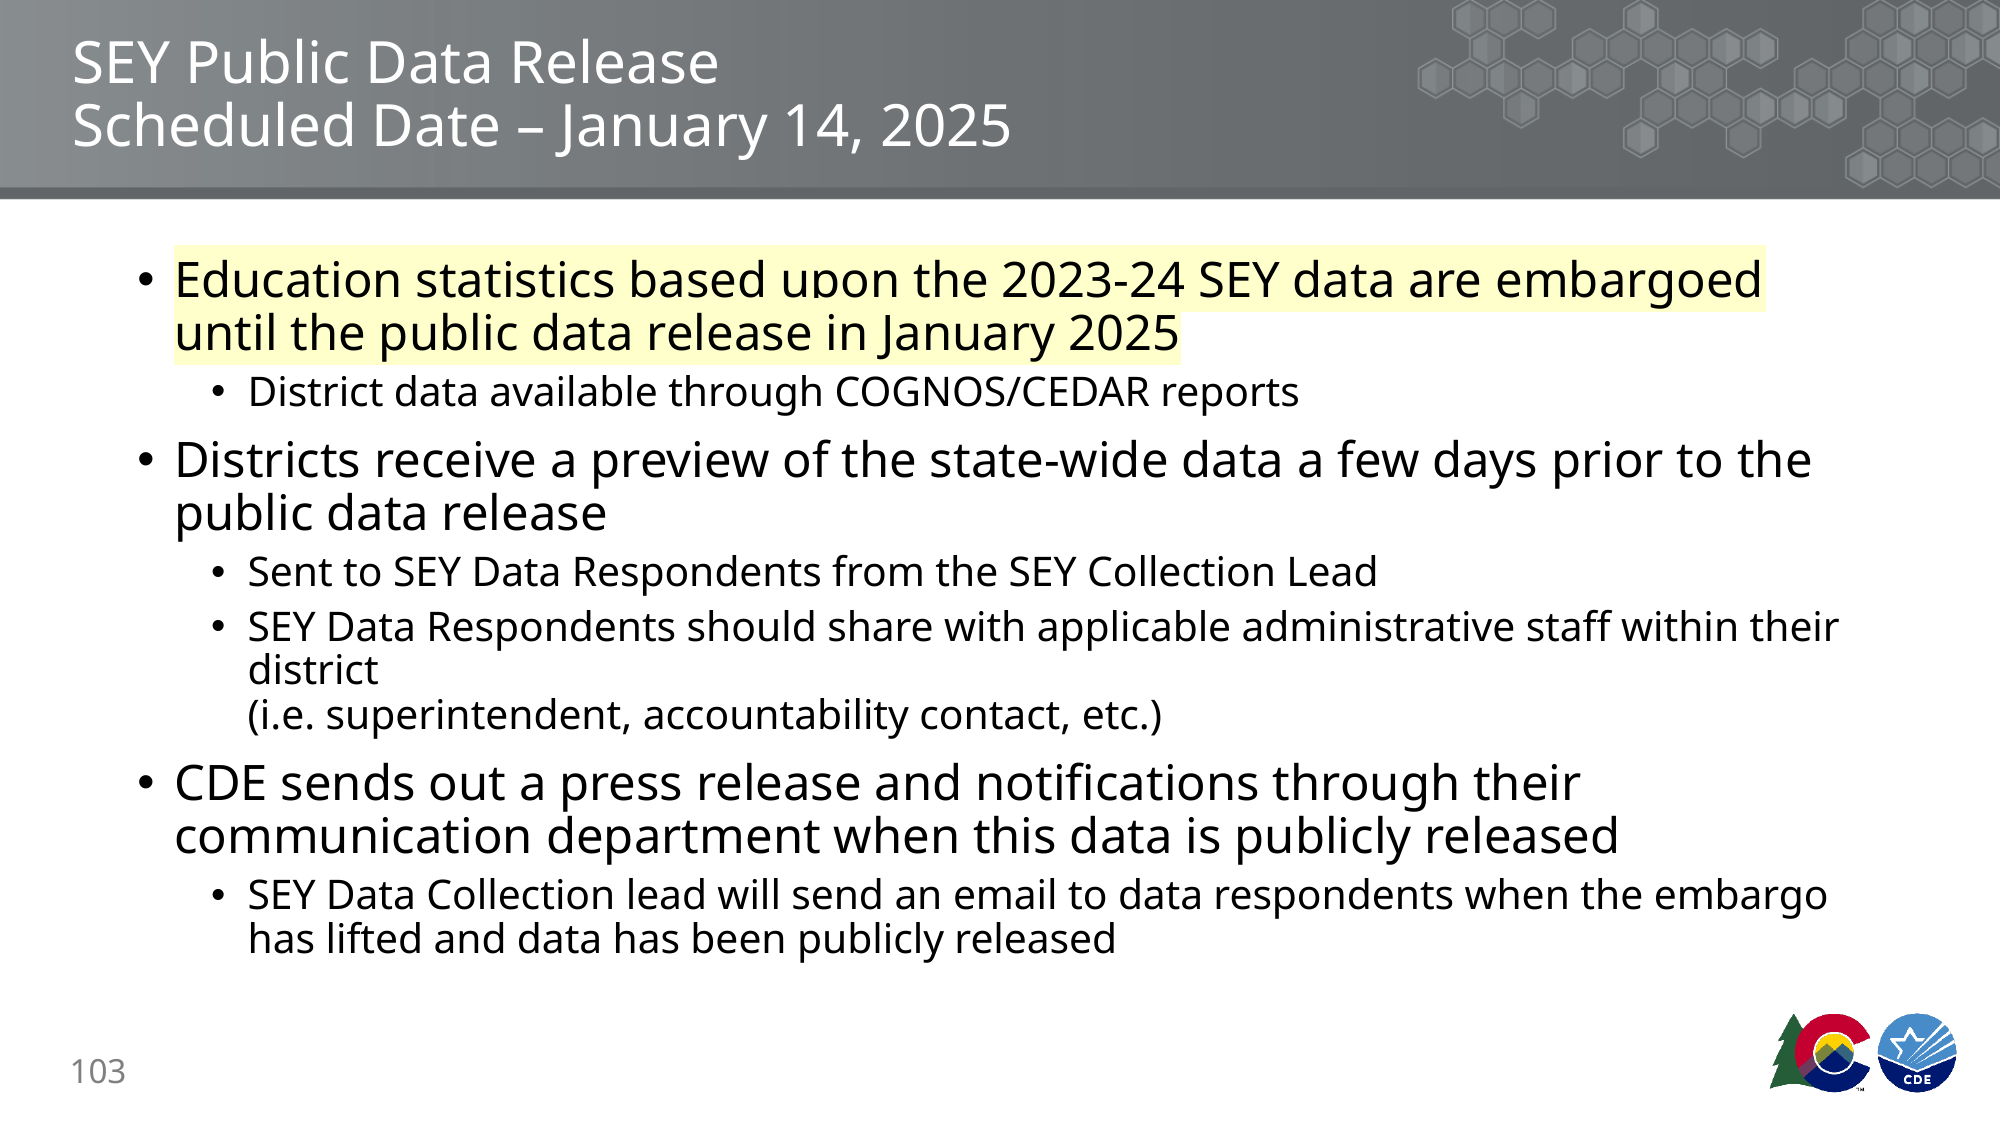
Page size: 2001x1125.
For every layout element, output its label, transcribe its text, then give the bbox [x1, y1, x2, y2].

title SEY Public Data Release Scheduled Date – January 14, 2025 [72, 33, 1396, 182]
slide_number 103 [54, 1042, 505, 1103]
list Education statistics based upon the 2023-24 SEY data are embargoed until the public data release in January 2025 District data available through COGNOS/CEDAR reports Districts receive a preview of the state-wide data a few days prior to the public data release Sent to SEY Data Respondents from the SEY Collection Lead SEY Data Respondents should share with applicable administrative staff within their district (i.e. superintendent, accountability contact, etc.) CDE sends out a press release and notifications through their communication department when this data is publicly released SEY Data Collection lead will send an email to data respondents when the embargo has lifted and data has been publicly released [137, 254, 1863, 969]
picture [1768, 1012, 1957, 1093]
